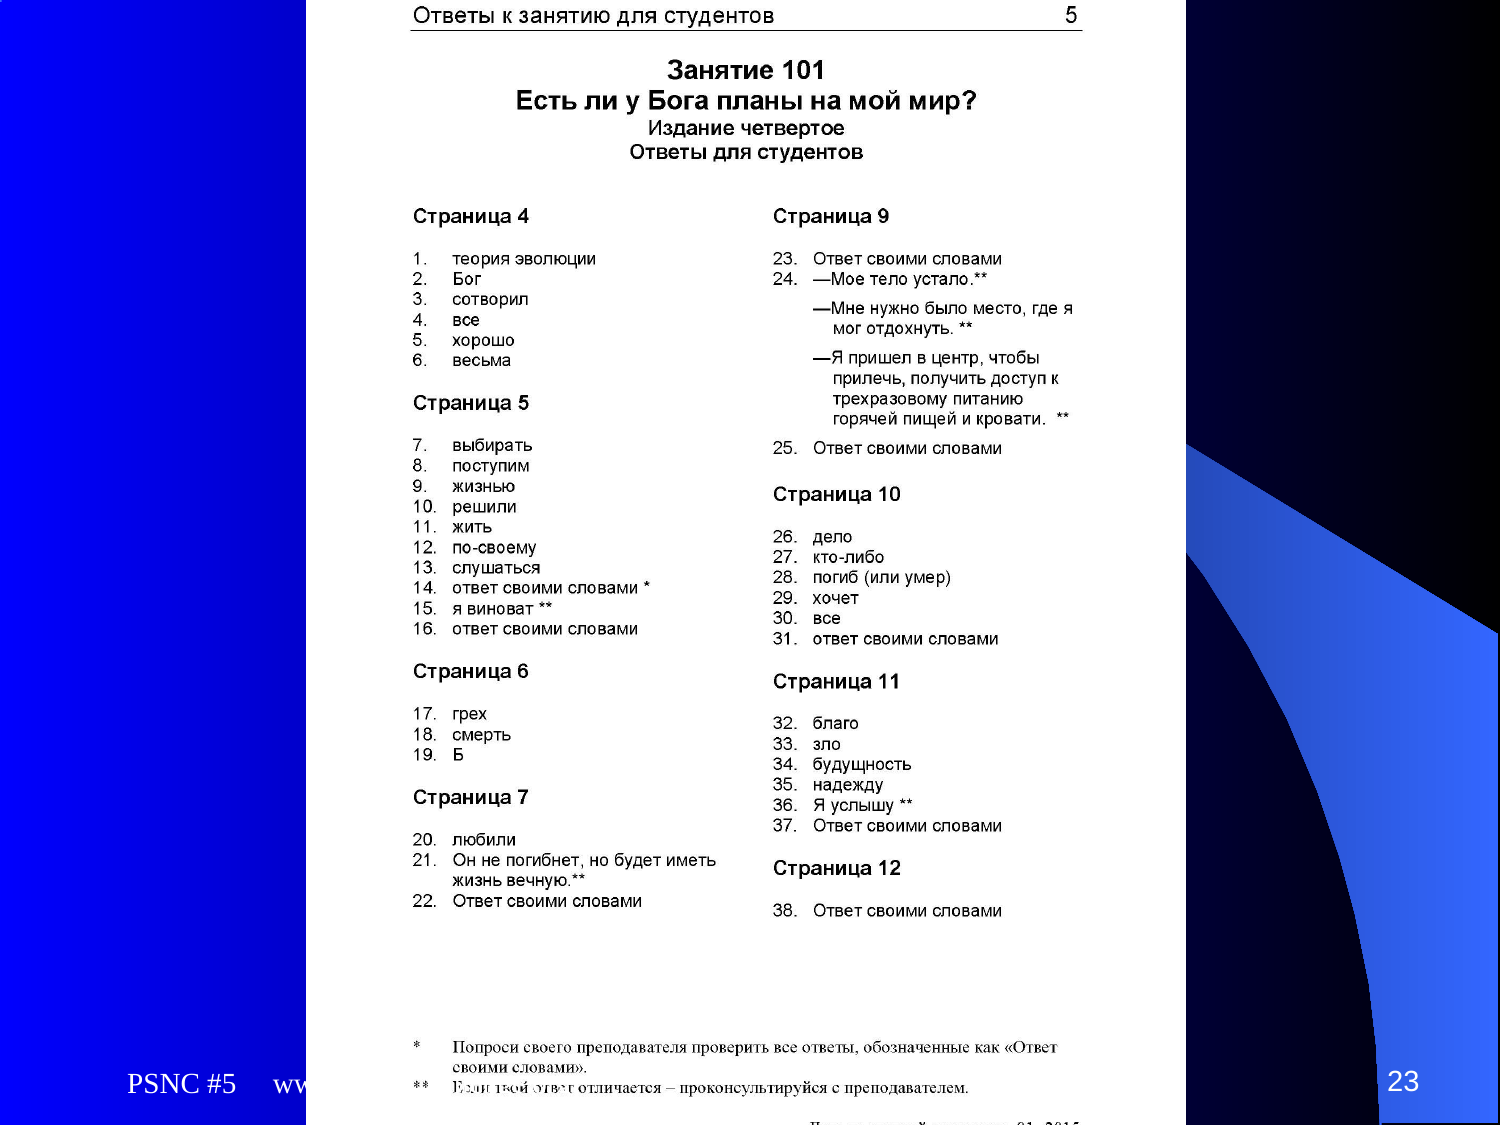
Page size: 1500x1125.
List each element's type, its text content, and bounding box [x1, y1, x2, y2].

footer PSNC #5 www.iTeenChallenge.org [111, 1044, 300, 1120]
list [305, 0, 1186, 1125]
slide_number 23 [1190, 1034, 1435, 1098]
